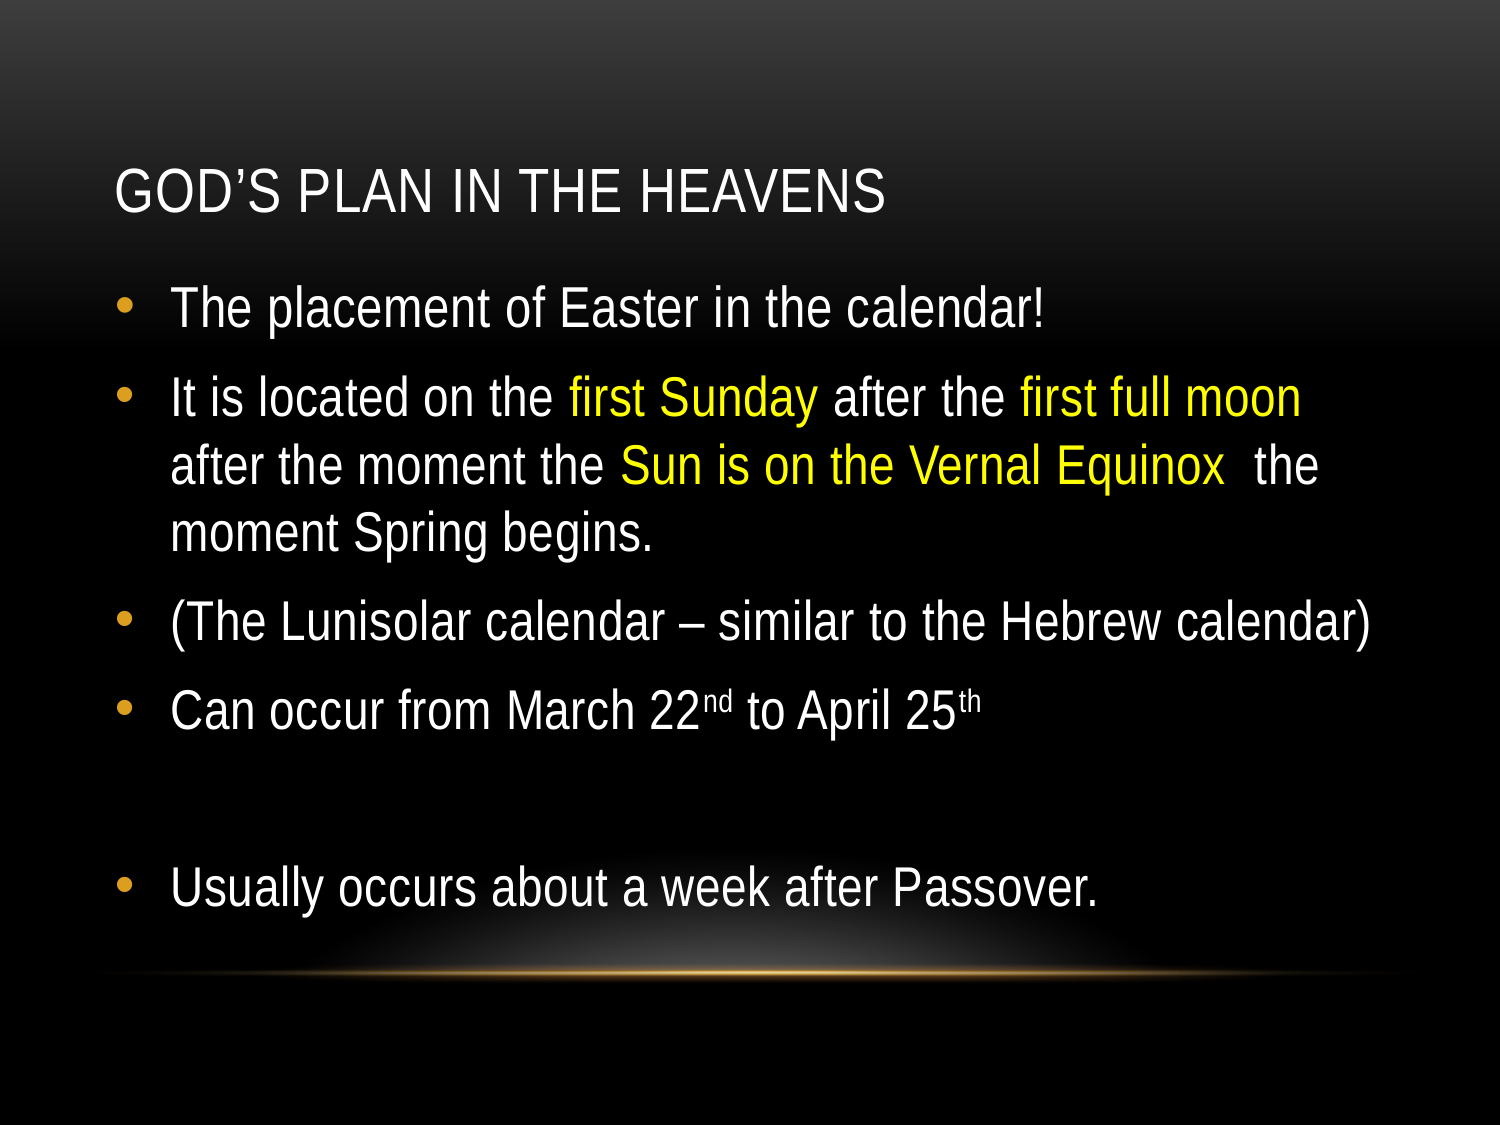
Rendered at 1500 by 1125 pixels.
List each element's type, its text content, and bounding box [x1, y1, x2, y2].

title God’s Plan in the Heavens [99, 45, 1400, 233]
picture [0, 0, 1500, 1125]
list The placement of Easter in the calendar! It is located on the first Sunday after the first full moon after the moment the Sun is on the Vernal Equinox the moment Spring begins. (The Lunisolar calendar – similar to the Hebrew calendar) Can occur from March 22nd to April 25th Usually occurs about a week after Passover. [99, 262, 1400, 938]
